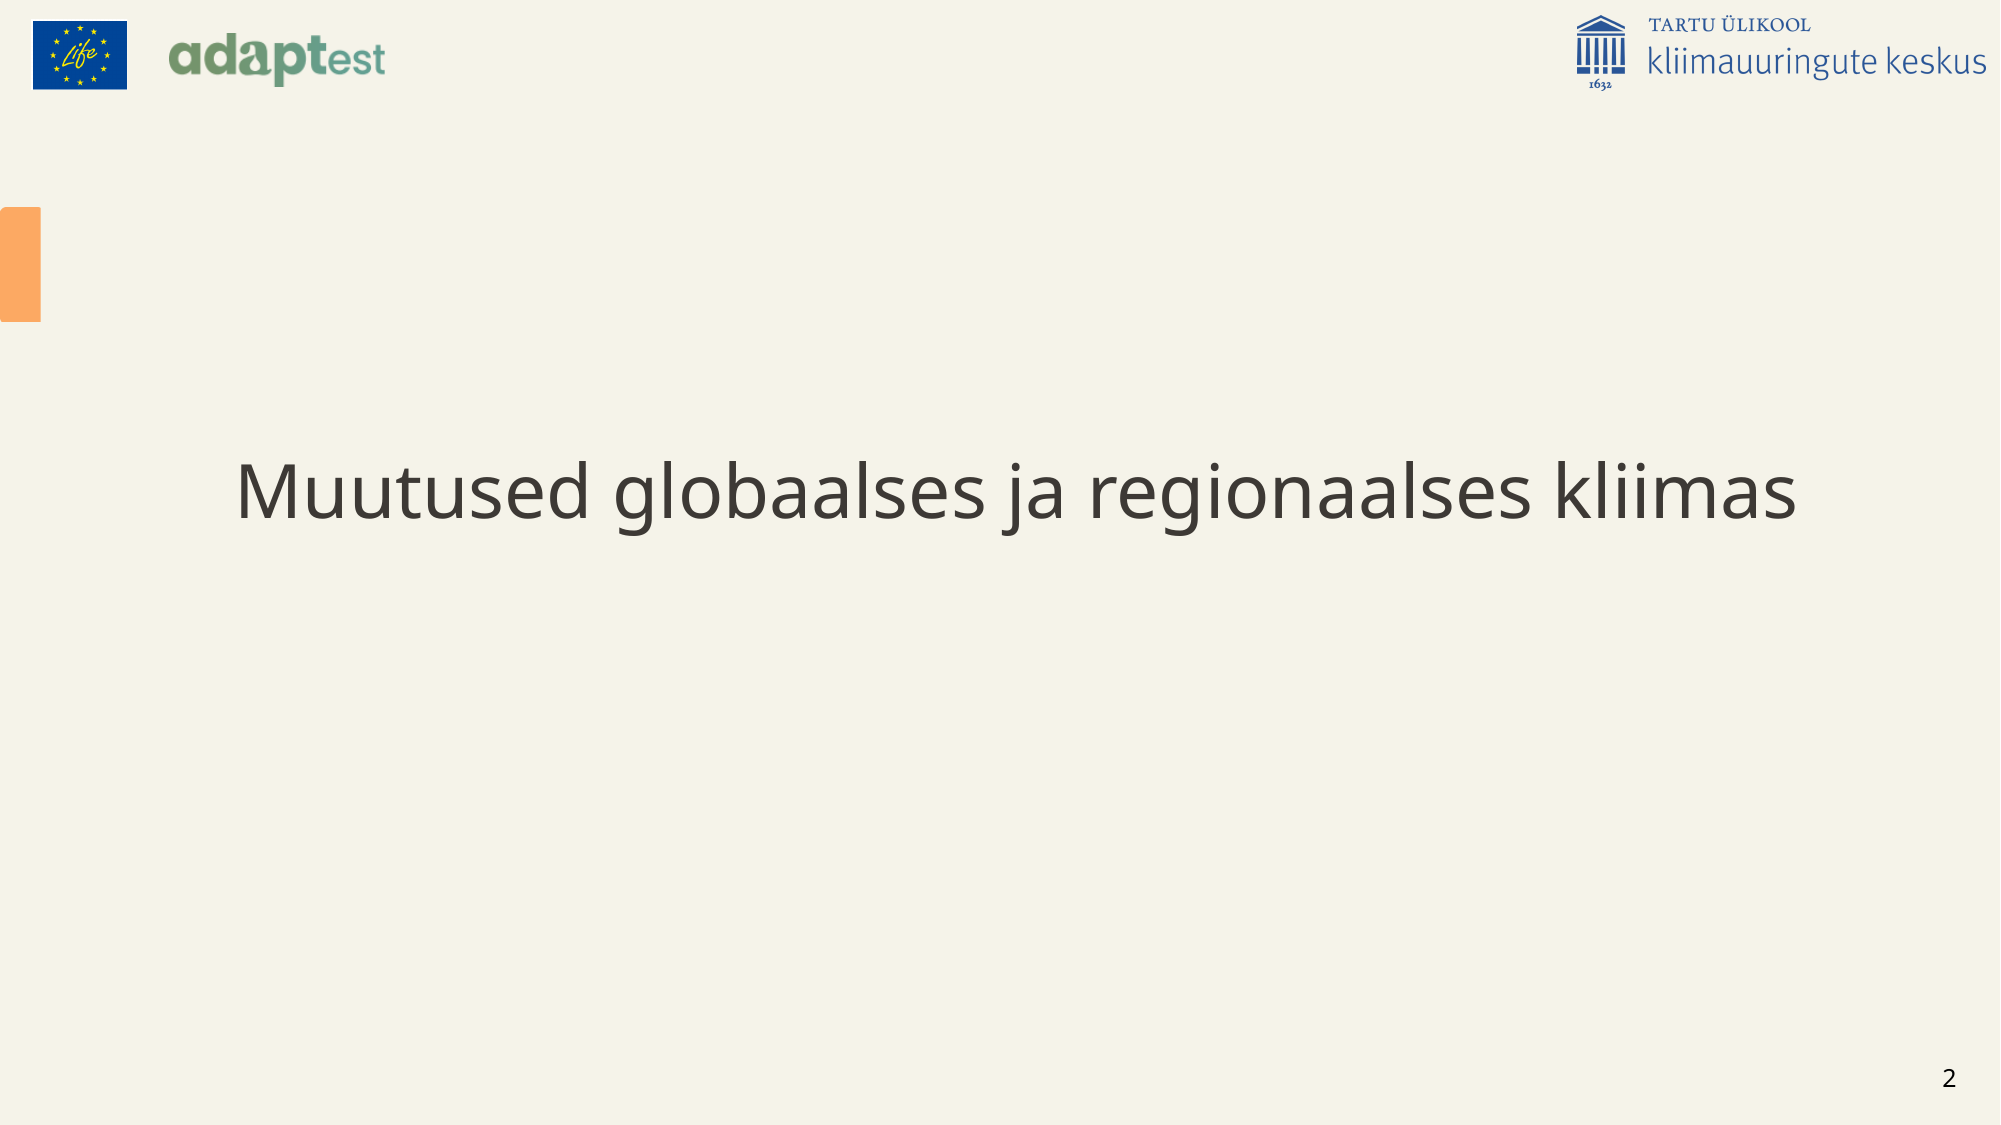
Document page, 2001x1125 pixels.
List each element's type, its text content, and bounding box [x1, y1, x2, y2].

slide_number 2 [1847, 1049, 1972, 1110]
text_box Muutused globaalses ja regionaalses kliimas [49, 385, 1986, 603]
picture [1577, 15, 1986, 91]
